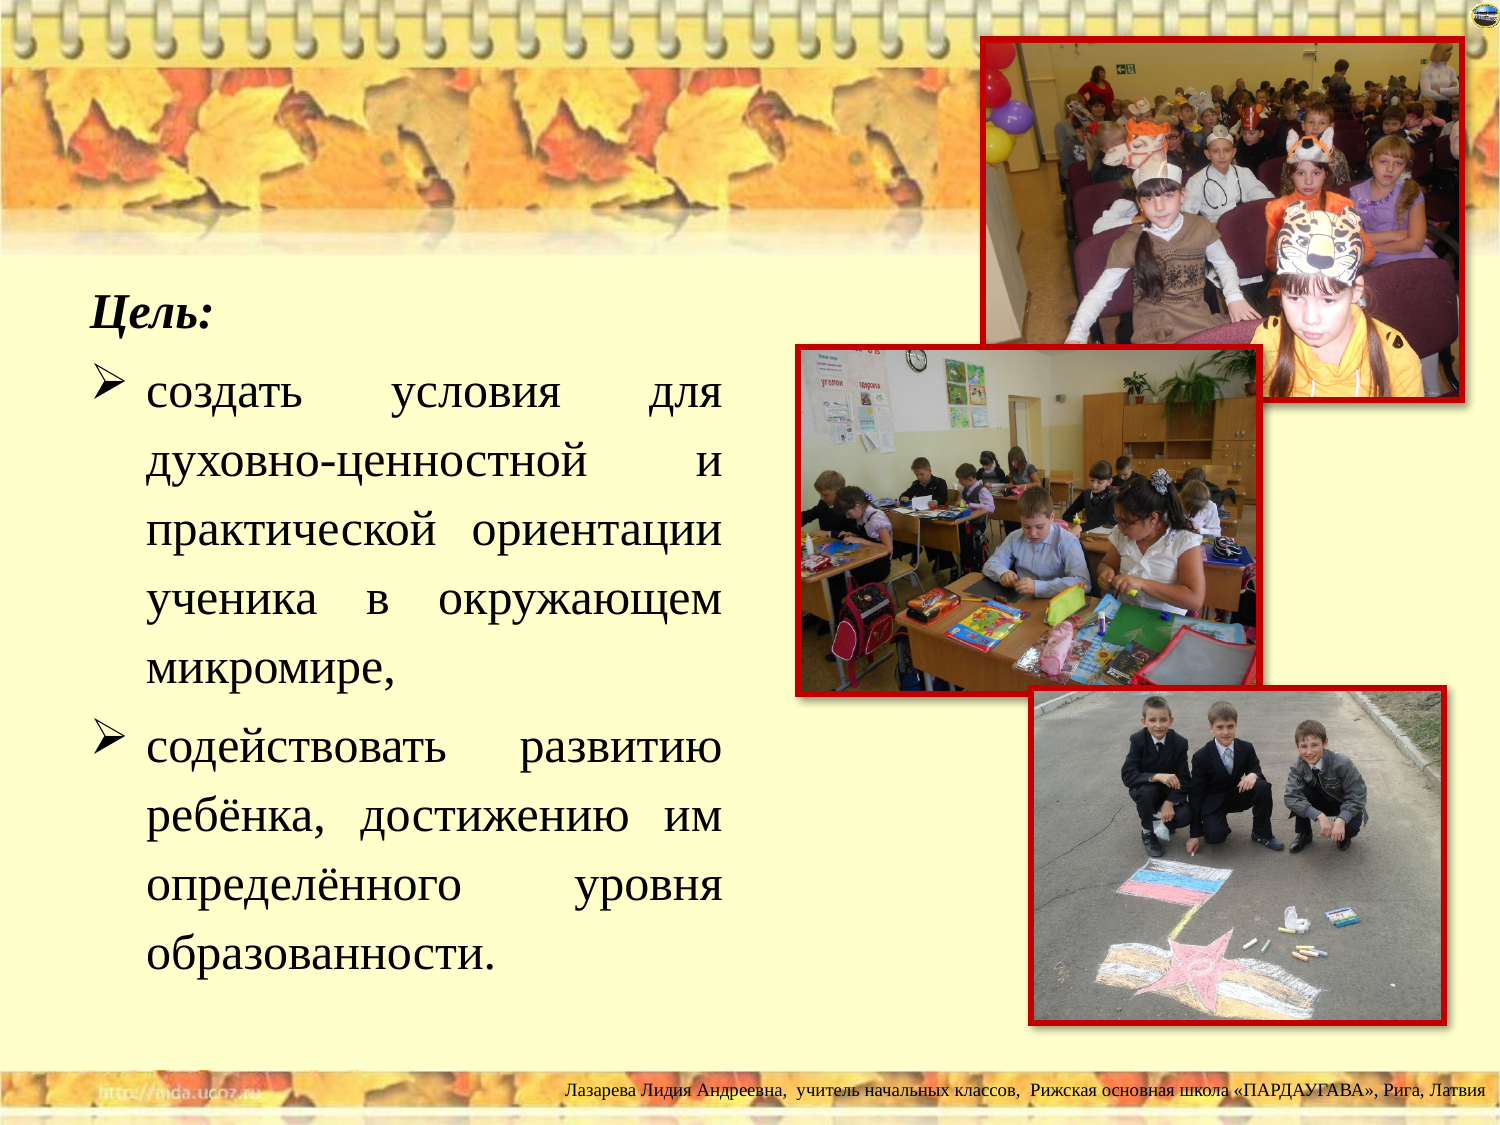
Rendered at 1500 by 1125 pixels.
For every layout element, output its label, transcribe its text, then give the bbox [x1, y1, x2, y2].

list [985, 42, 1459, 398]
picture [0, 1071, 1500, 1125]
list Цель: создать условия для духовно-ценностной и практической ориентации ученика в окружающем микромире, содействовать развитию ребёнка, достижению им определённого уровня образованности. [75, 262, 738, 1005]
picture [801, 349, 1441, 1020]
picture [0, 0, 1500, 255]
